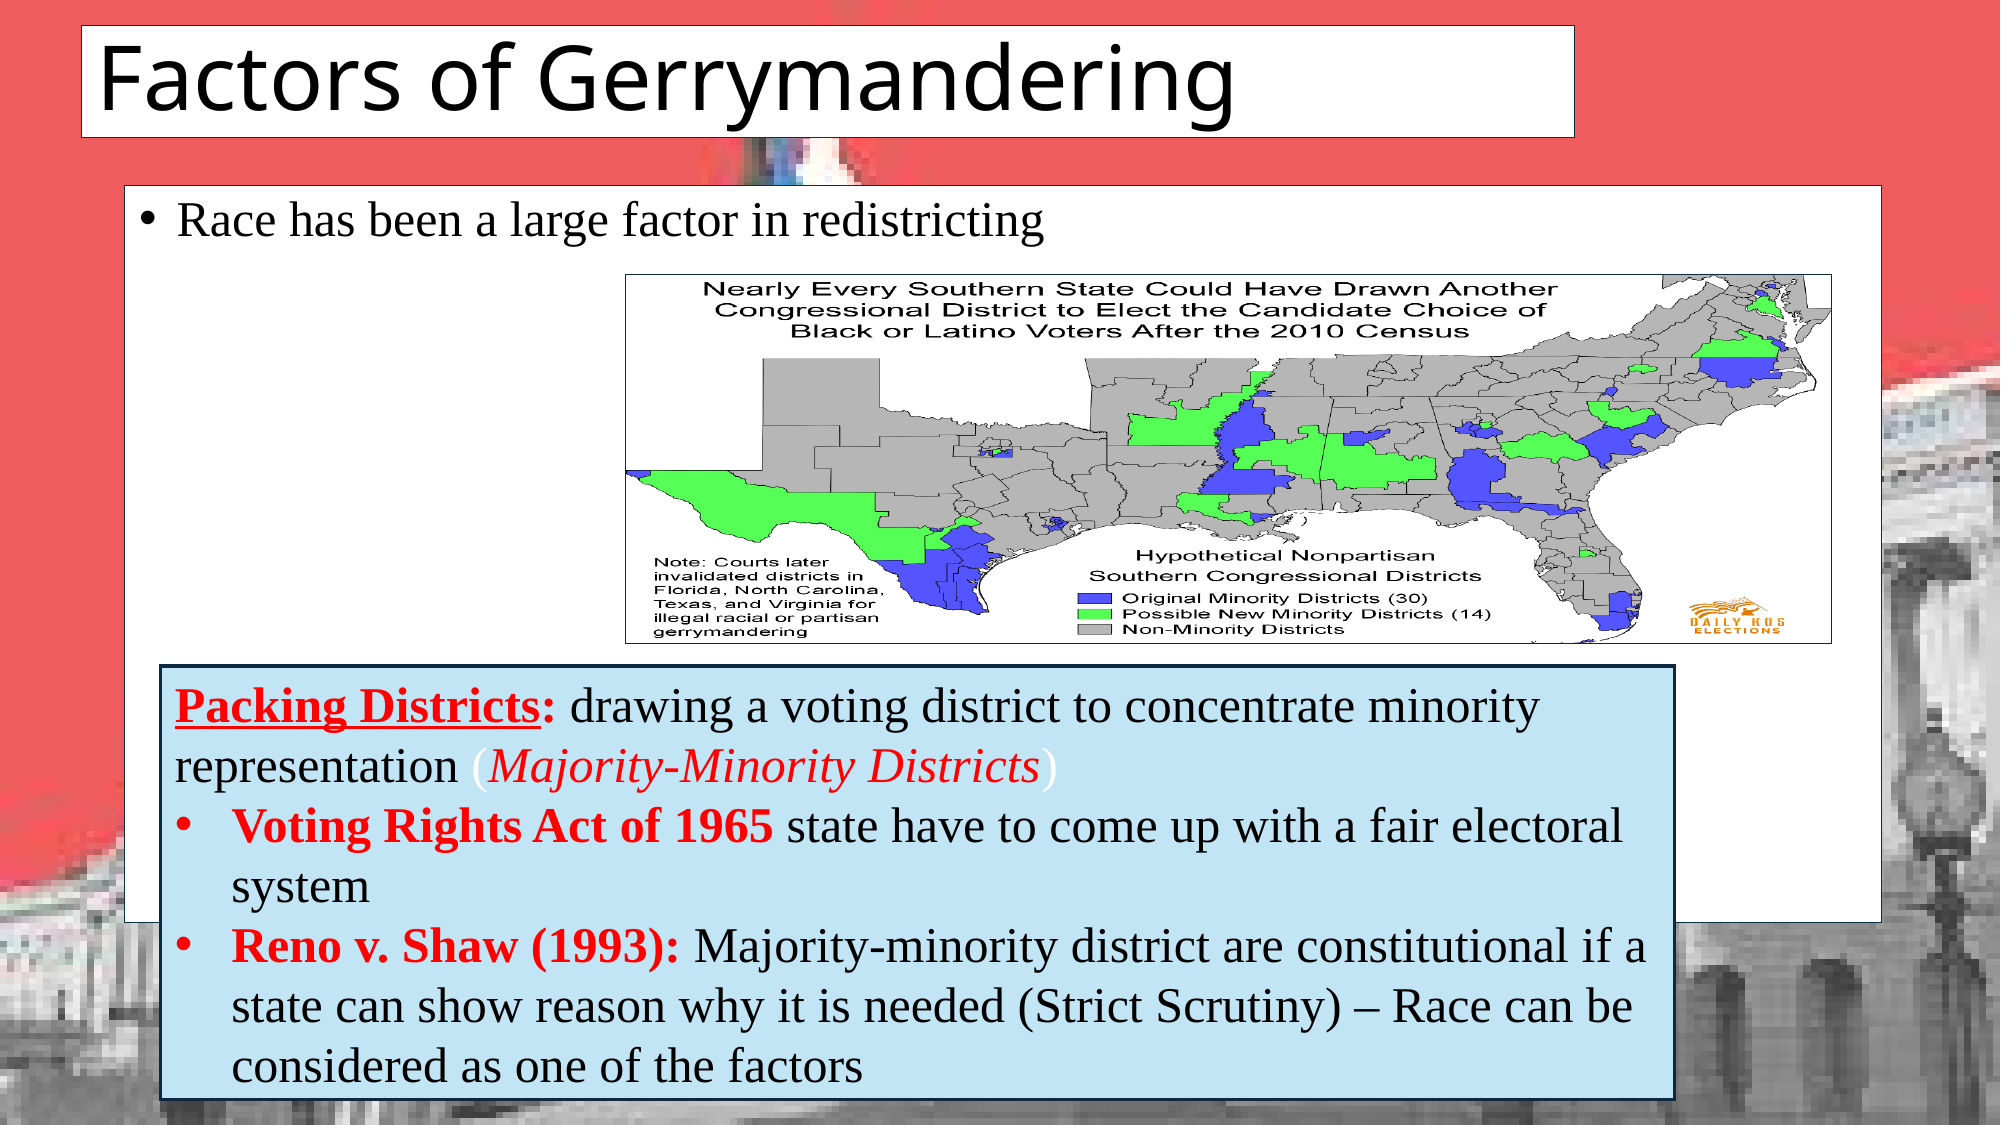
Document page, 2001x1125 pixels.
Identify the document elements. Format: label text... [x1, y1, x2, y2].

title Factors of Gerrymandering [81, 25, 1575, 138]
list Race has been a large factor in redistricting [124, 185, 1882, 923]
picture [625, 273, 1832, 644]
text_box Packing Districts: drawing a voting district to concentrate minority representation (Majority-Minority Districts) Voting Rights Act of 1965 state have to come up with a fair electoral system Reno v. Shaw (1993): Majority-minority district are constitutional if a state can show reason why it is needed (Strict Scrutiny) – Race can be considered as one of the factors [159, 664, 1676, 1101]
